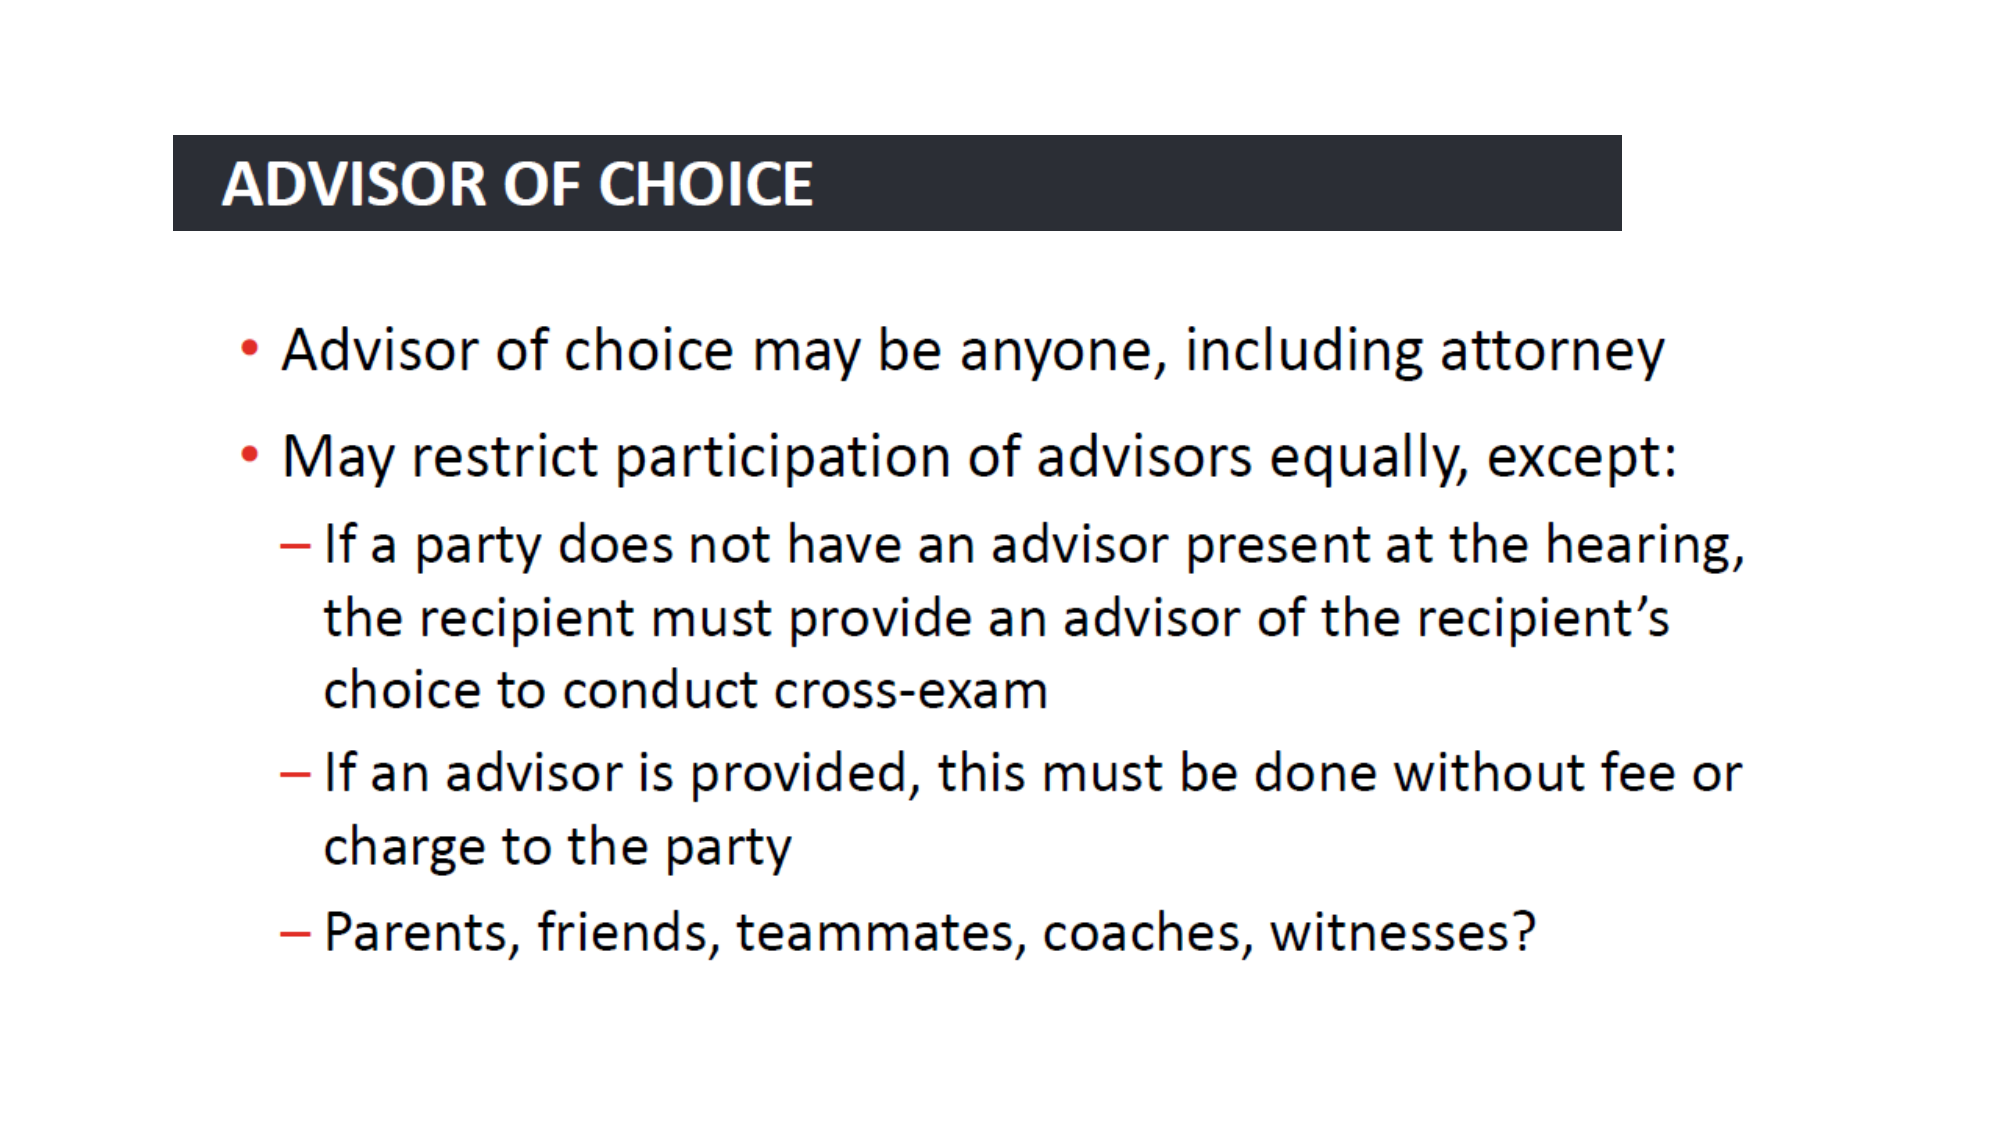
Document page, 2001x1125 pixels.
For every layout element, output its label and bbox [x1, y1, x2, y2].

picture [173, 135, 1622, 231]
picture [190, 300, 1810, 965]
